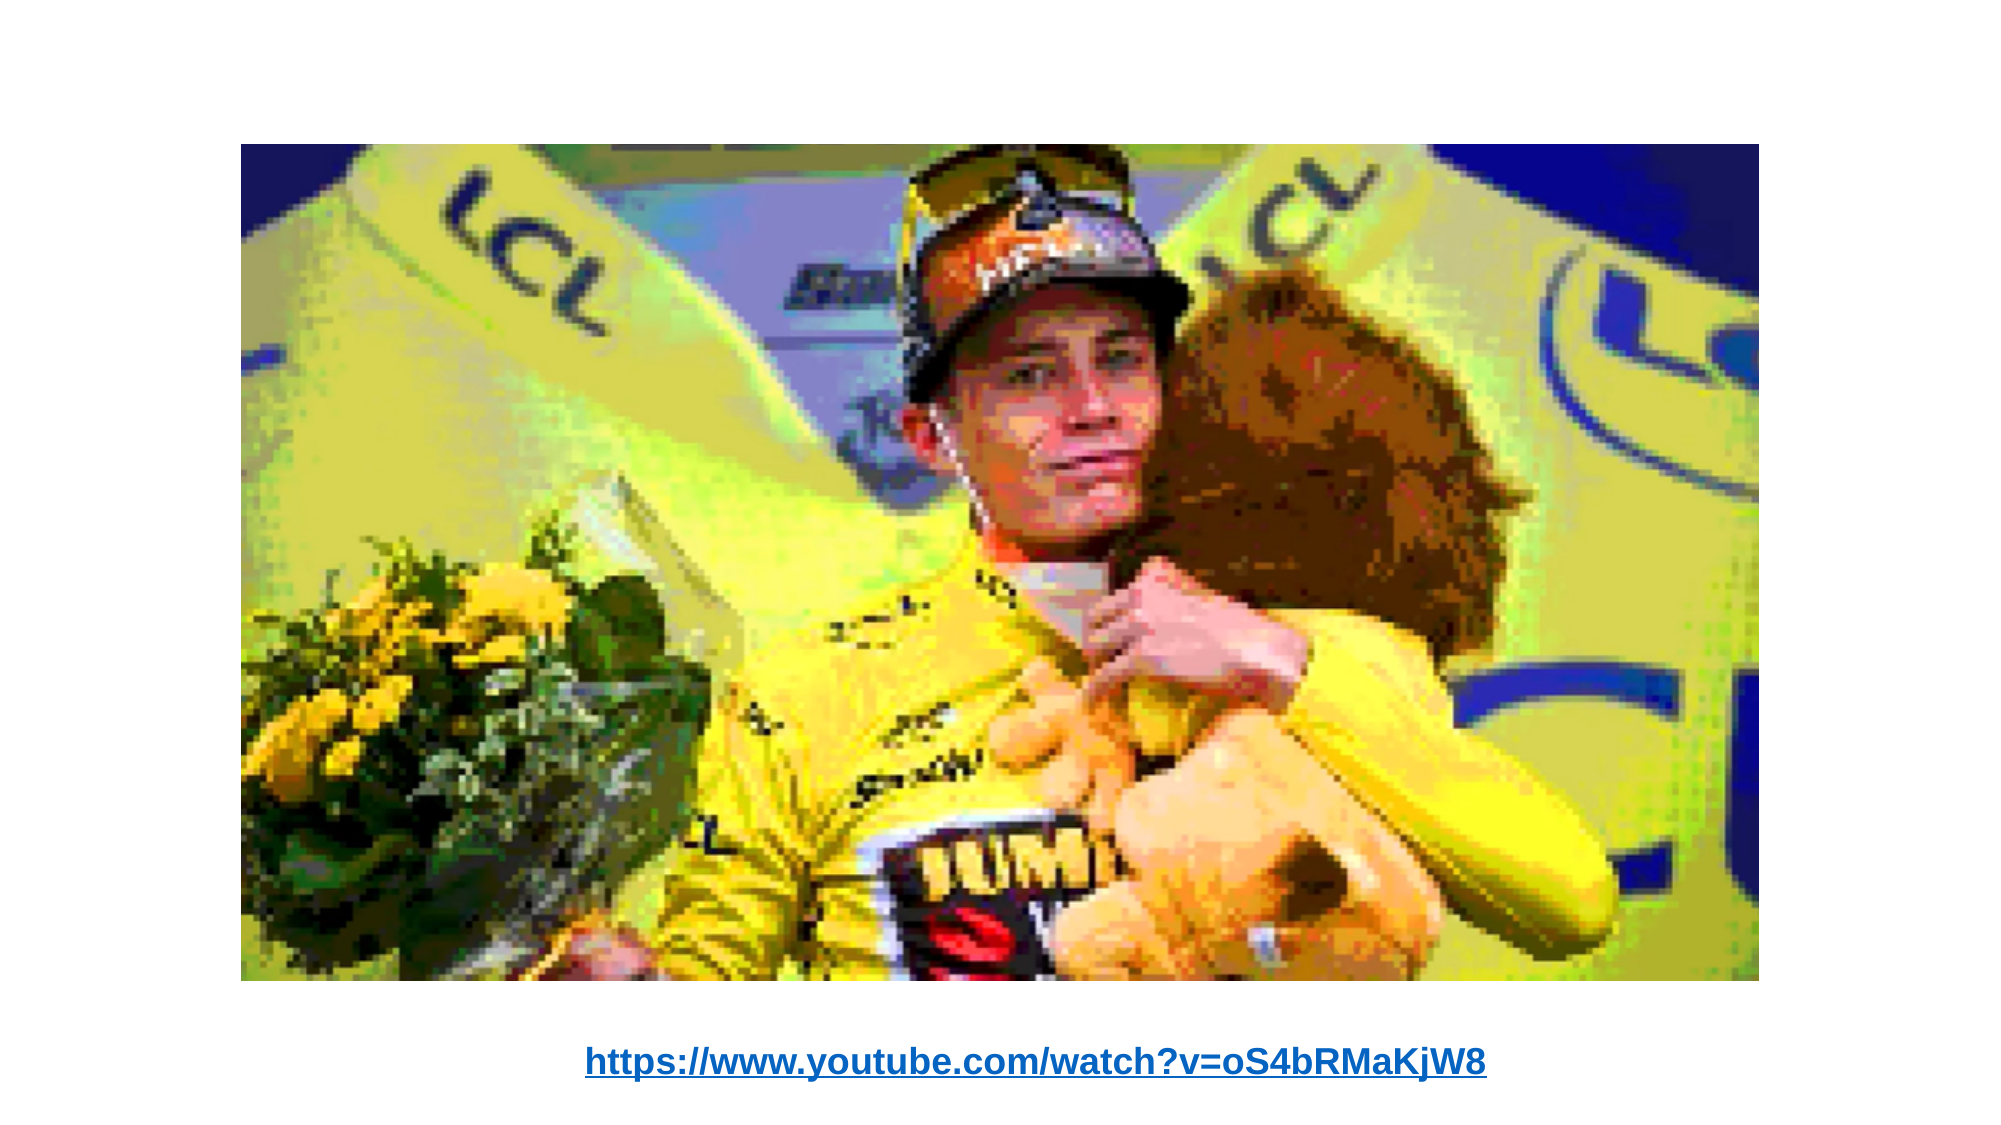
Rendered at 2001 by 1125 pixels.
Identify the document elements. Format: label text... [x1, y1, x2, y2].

text_box https://www.youtube.com/watch?v=oS4bRMaKjW8 [569, 1029, 1570, 1125]
picture [241, 144, 1759, 981]
